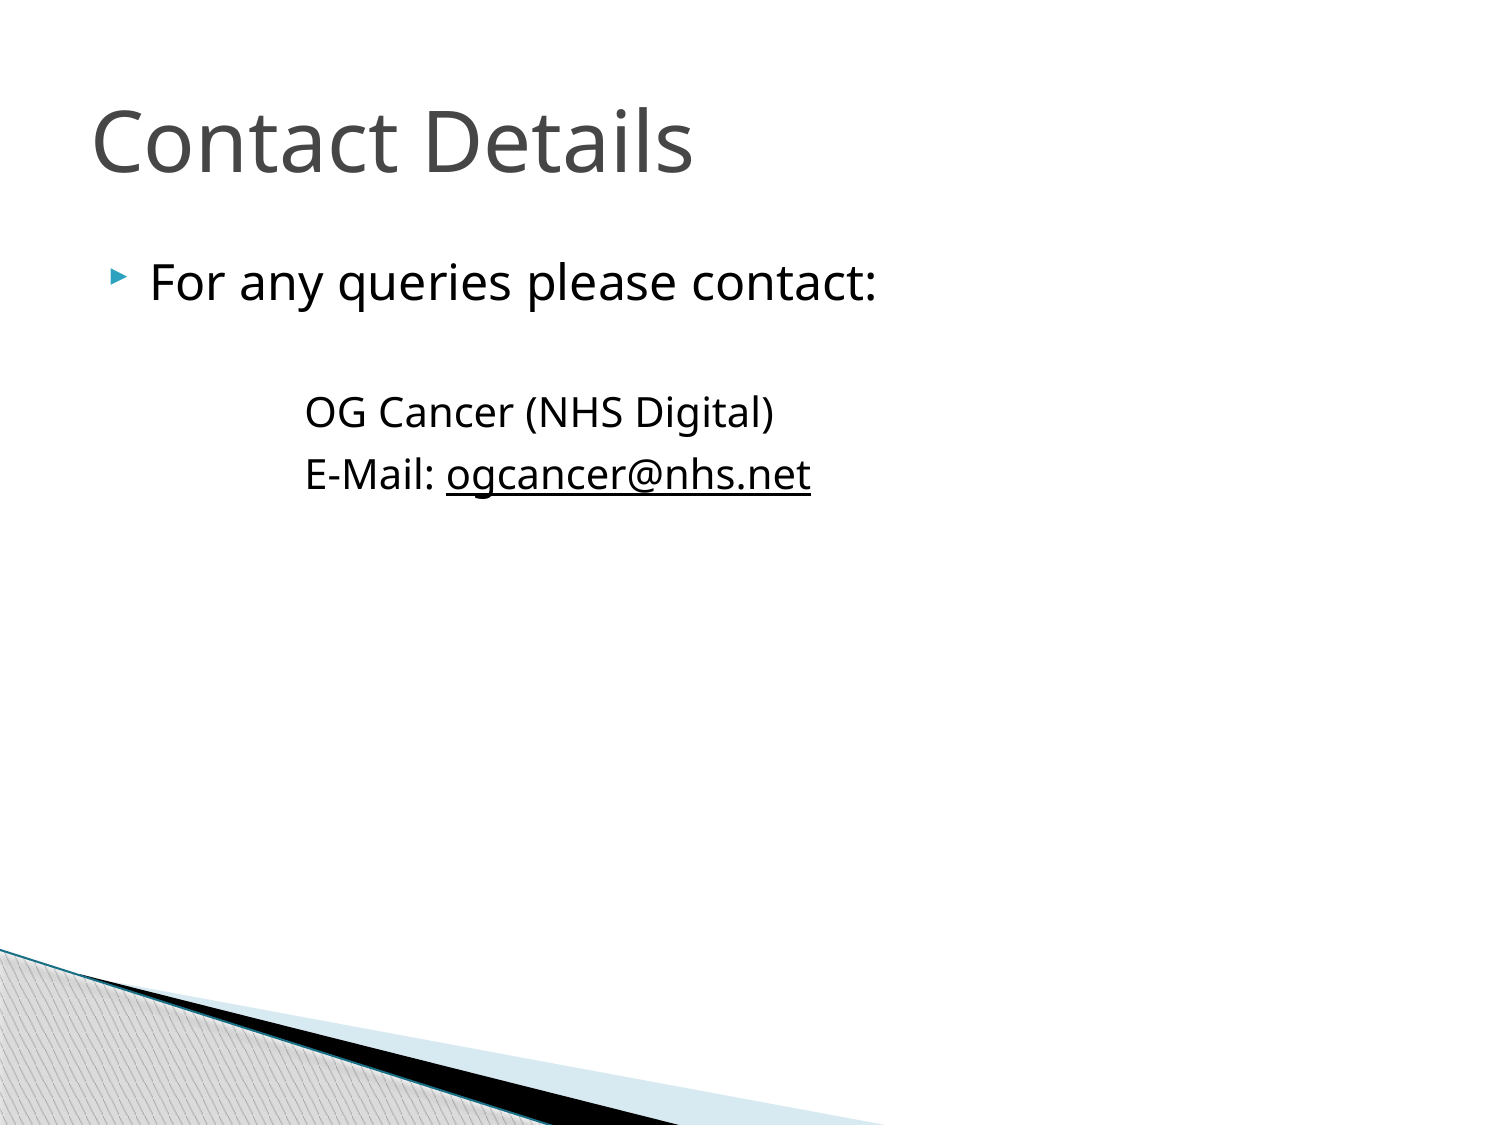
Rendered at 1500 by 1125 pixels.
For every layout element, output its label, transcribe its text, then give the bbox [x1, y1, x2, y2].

list For any queries please contact: OG Cancer (NHS Digital) E-Mail: ogcancer@nhs.net [75, 242, 1425, 986]
title Contact Details [75, 45, 1425, 233]
